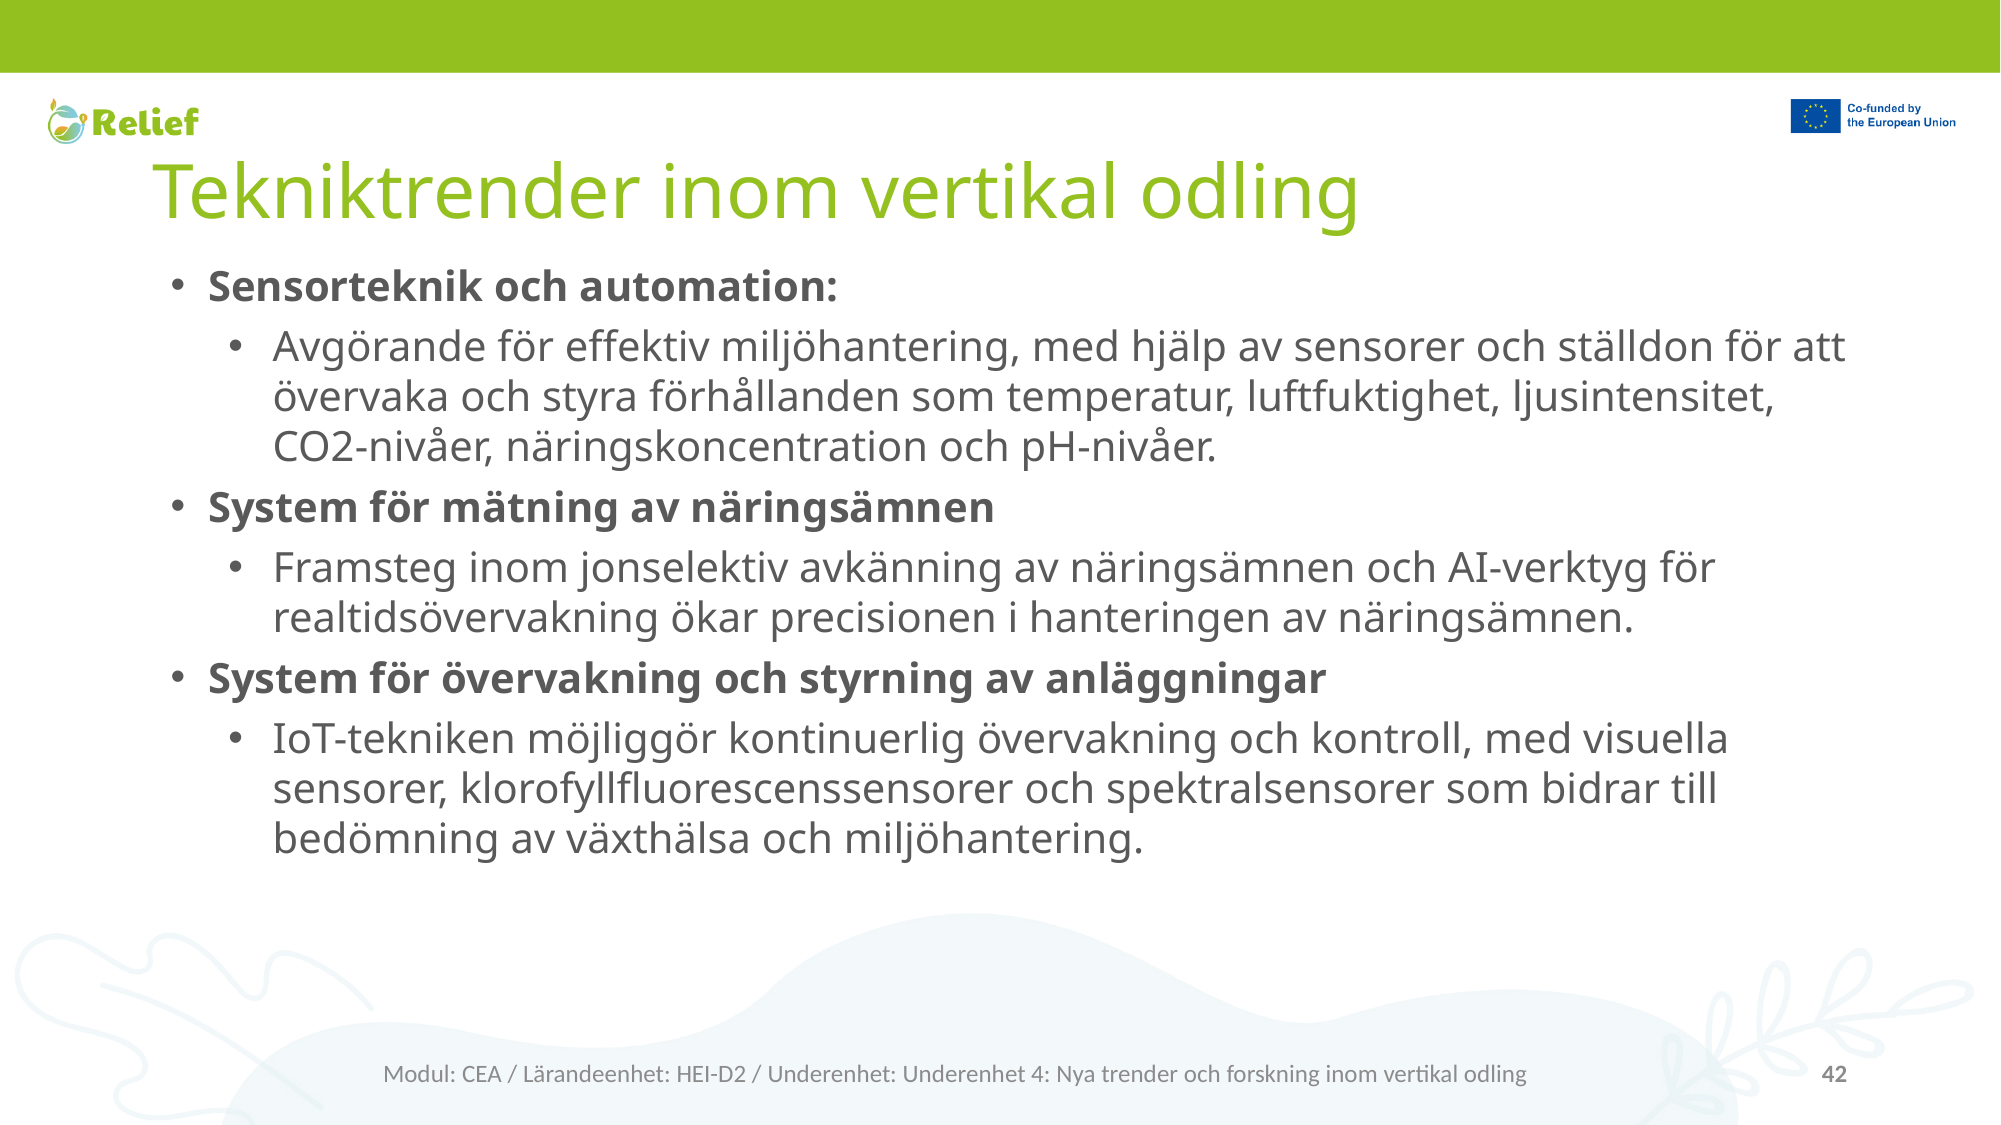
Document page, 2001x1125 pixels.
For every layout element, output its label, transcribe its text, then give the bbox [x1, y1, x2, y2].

title Tekniktrender inom vertikal odling [137, 111, 1863, 251]
picture [0, 0, 2001, 1125]
list Sensorteknik och automation: Avgörande för effektiv miljöhantering, med hjälp av sensorer och ställdon för att övervaka och styra förhållanden som temperatur, luftfuktighet, ljusintensitet, CO2-nivåer, näringskoncentration och pH-nivåer. System för mätning av näringsämnen Framsteg inom jonselektiv avkänning av näringsämnen och AI-verktyg för realtidsövervakning ökar precisionen i hanteringen av näringsämnen. System för övervakning och styrning av anläggningar IoT-tekniken möjliggör kontinuerlig övervakning och kontroll, med visuella sensorer, klorofyllfluorescenssensorer och spektralsensorer som bidrar till bedömning av växthälsa och miljöhantering. [80, 251, 1886, 1076]
slide_number 42 [1787, 1042, 1863, 1103]
footer Modul: CEA / Lärandeenhet: HEI-D2 / Underenhet: Underenhet 4: Nya trender och forskning inom vertikal odling [137, 1023, 1775, 1122]
